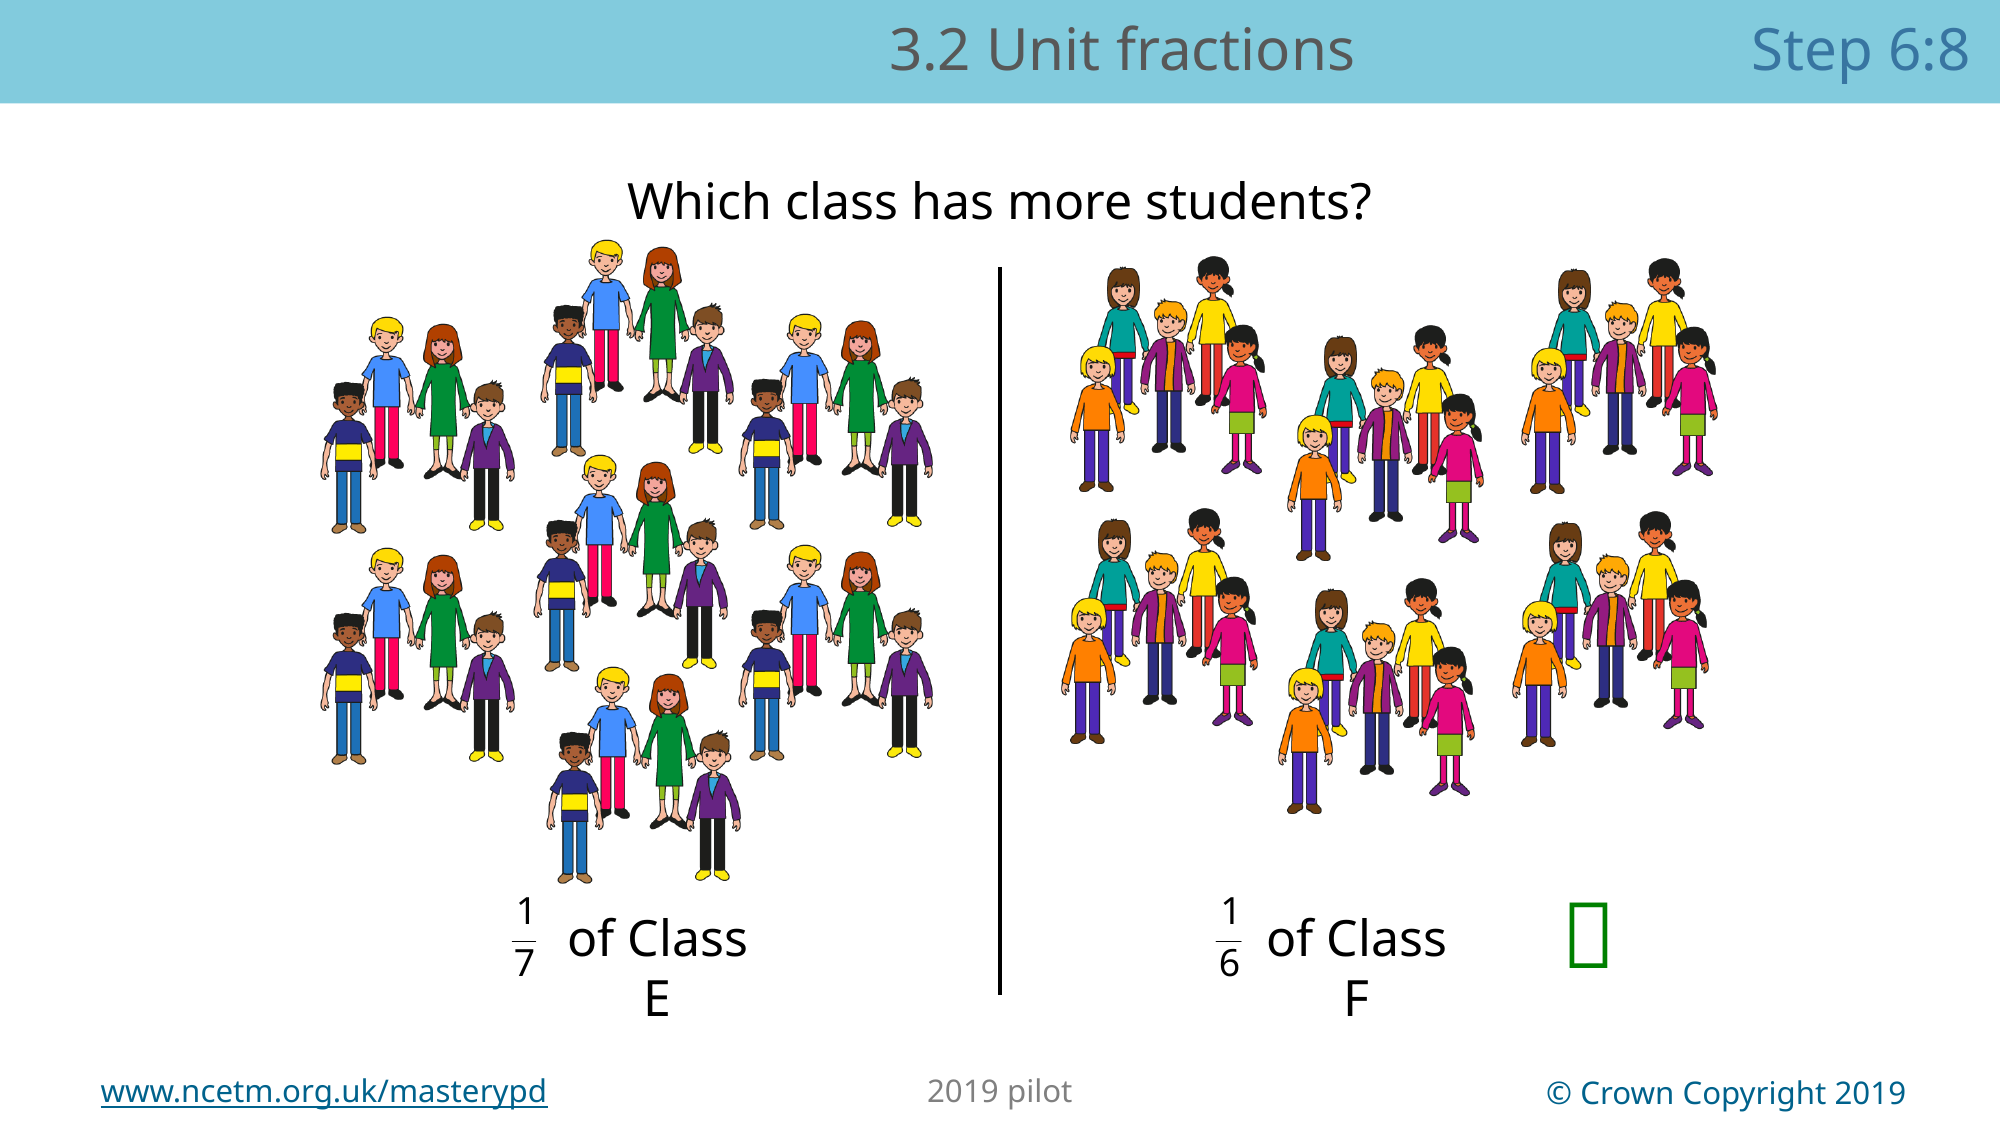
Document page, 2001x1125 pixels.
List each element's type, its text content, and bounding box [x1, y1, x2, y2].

text_box of Class F [1240, 899, 1473, 1034]
list 3.2 Unit fractions Step 6:8 [0, 0, 2000, 104]
picture [1211, 890, 1246, 982]
picture [301, 220, 952, 886]
text_box  [1546, 869, 1620, 994]
picture [508, 890, 542, 983]
picture [1048, 253, 1743, 814]
text_box Which class has more students? [442, 162, 1558, 238]
text_box of Class E [541, 899, 774, 1035]
